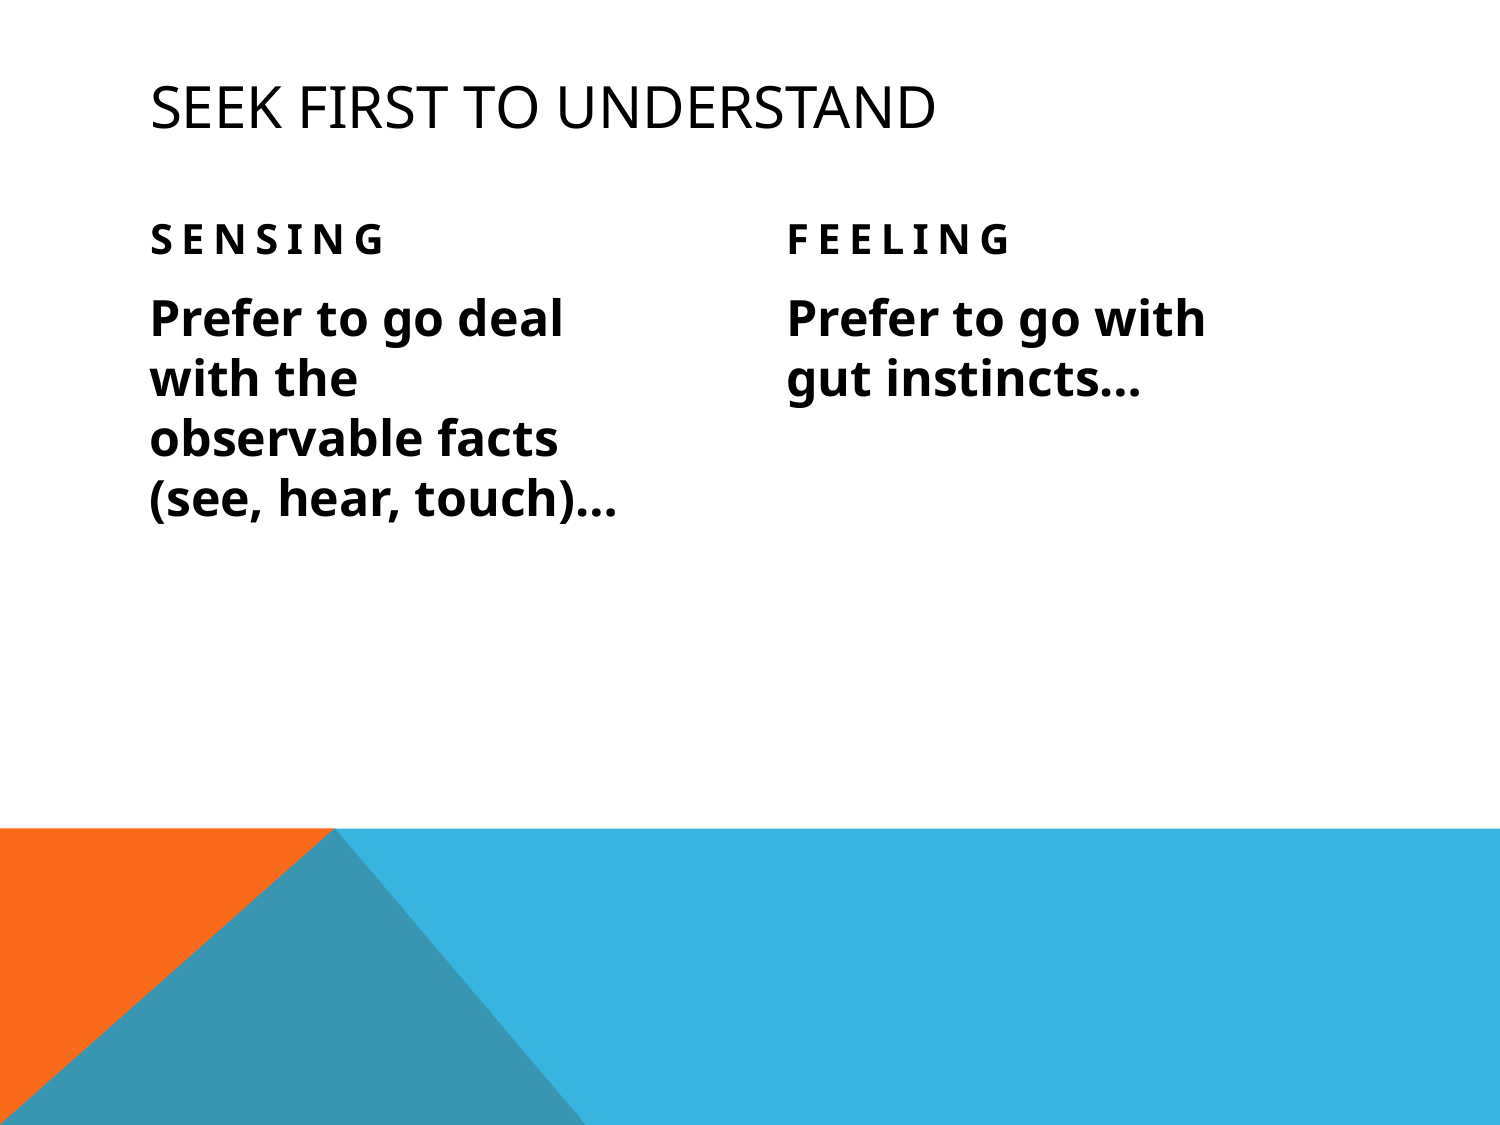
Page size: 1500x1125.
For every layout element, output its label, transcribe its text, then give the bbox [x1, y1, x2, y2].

list Prefer to go with gut instincts… [771, 279, 1296, 790]
list Prefer to go deal with the observable facts (see, hear, touch)… [134, 279, 660, 790]
title SEEK FIRST TO UNDERSTAND [135, 60, 1369, 150]
list feeling [771, 179, 1296, 270]
list sensing [135, 179, 660, 270]
